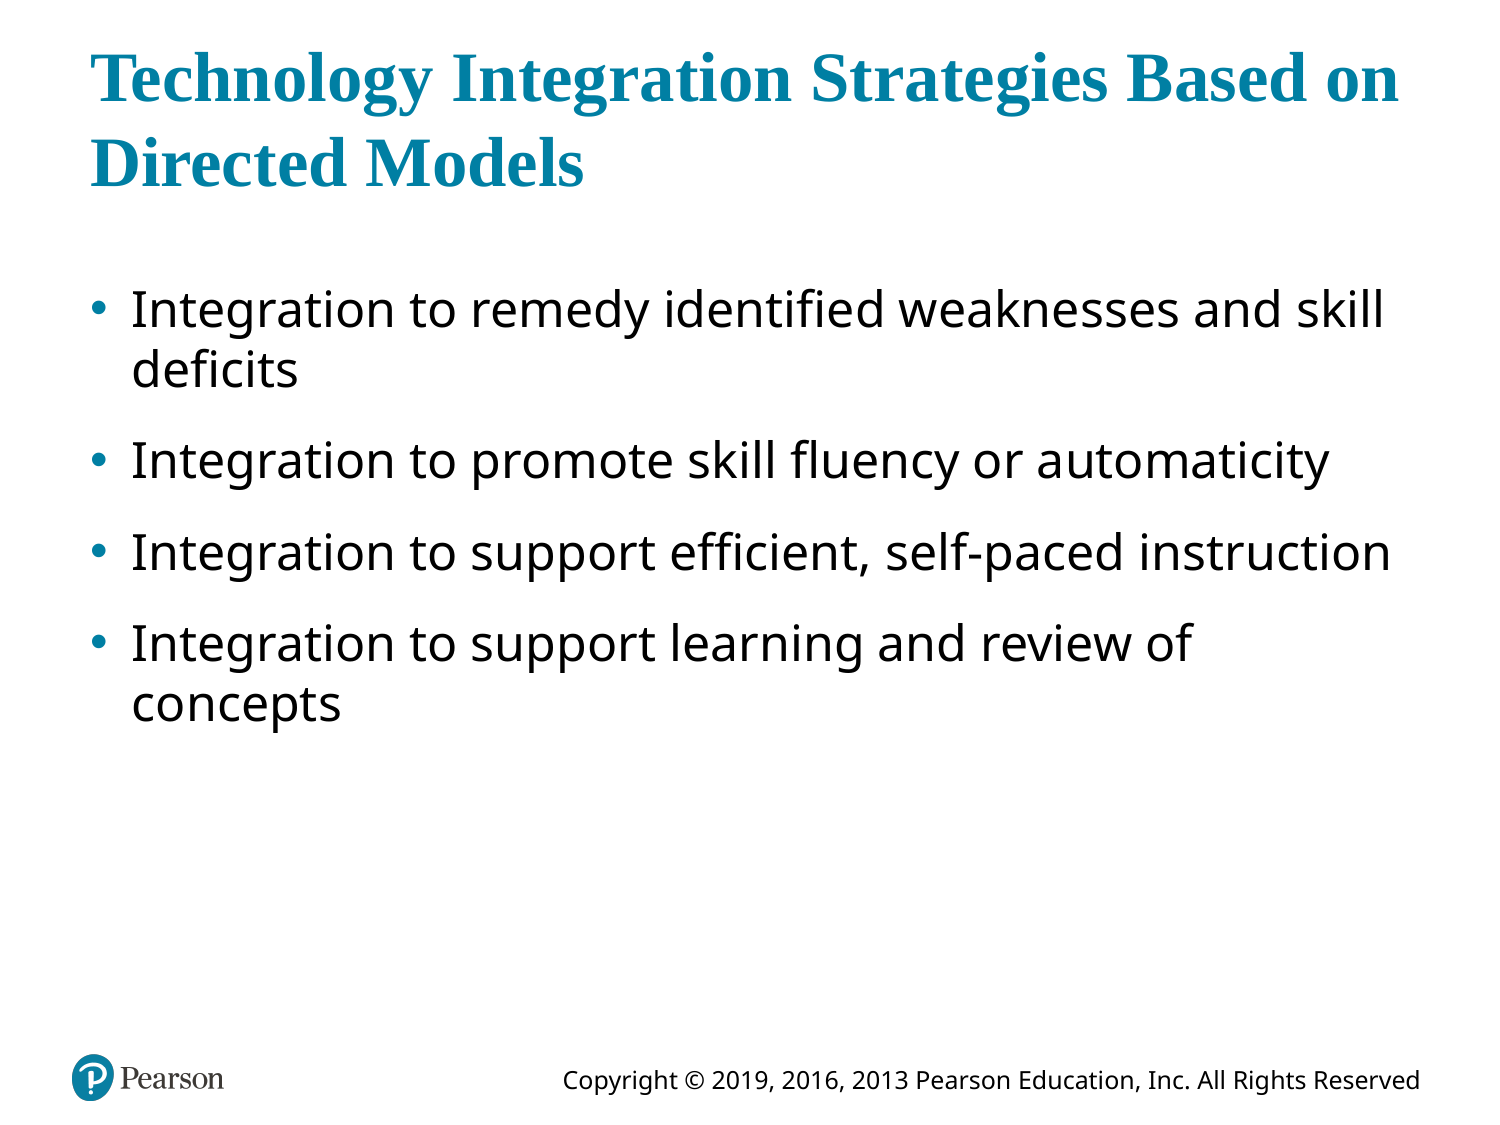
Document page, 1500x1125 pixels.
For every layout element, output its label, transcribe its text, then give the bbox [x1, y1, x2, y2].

picture [72, 1087, 83, 1101]
list Integration to remedy identified weaknesses and skill deficits Integration to promote skill fluency or automaticity Integration to support efficient, self-paced instruction Integration to support learning and review of concepts [75, 262, 1425, 688]
title Technology Integration Strategies Based on Directed Models [75, 35, 1425, 216]
picture [98, 1054, 224, 1101]
picture [80, 1063, 106, 1088]
picture [72, 1054, 88, 1070]
